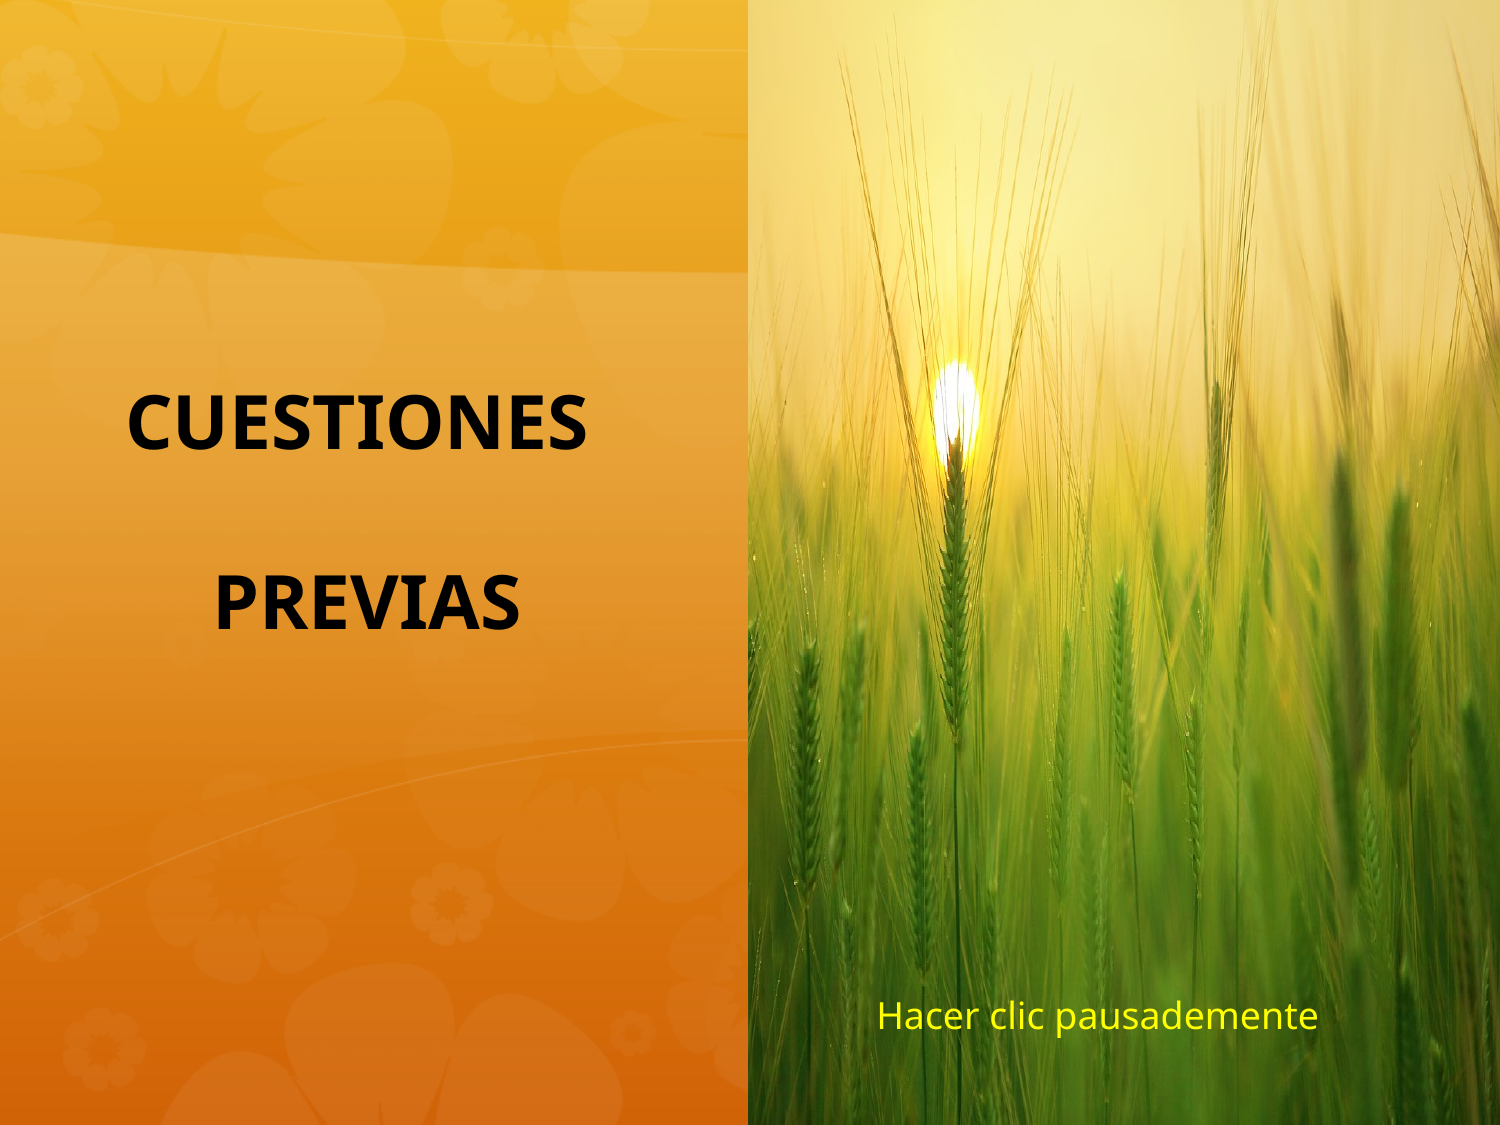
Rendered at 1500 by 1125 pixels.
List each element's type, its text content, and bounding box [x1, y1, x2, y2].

text_box CUESTIONES PREVIAS [0, 366, 734, 652]
picture [0, 0, 1500, 1125]
